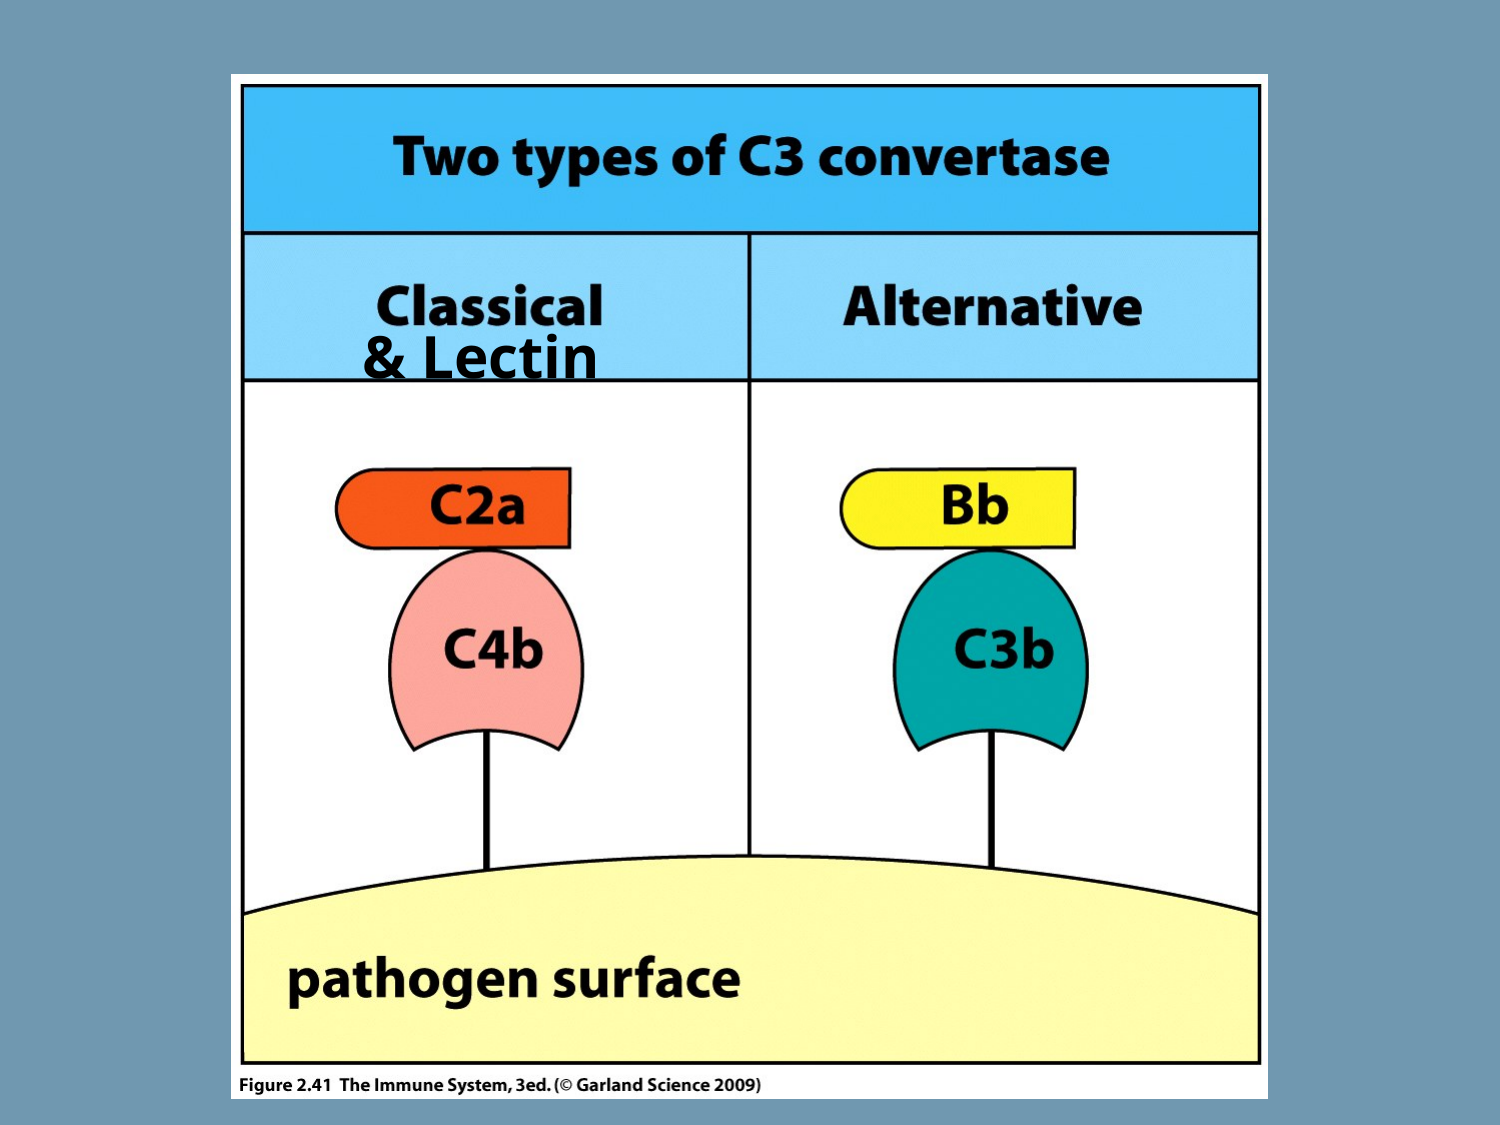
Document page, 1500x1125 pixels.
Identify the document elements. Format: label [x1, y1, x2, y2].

picture [231, 74, 1268, 1099]
